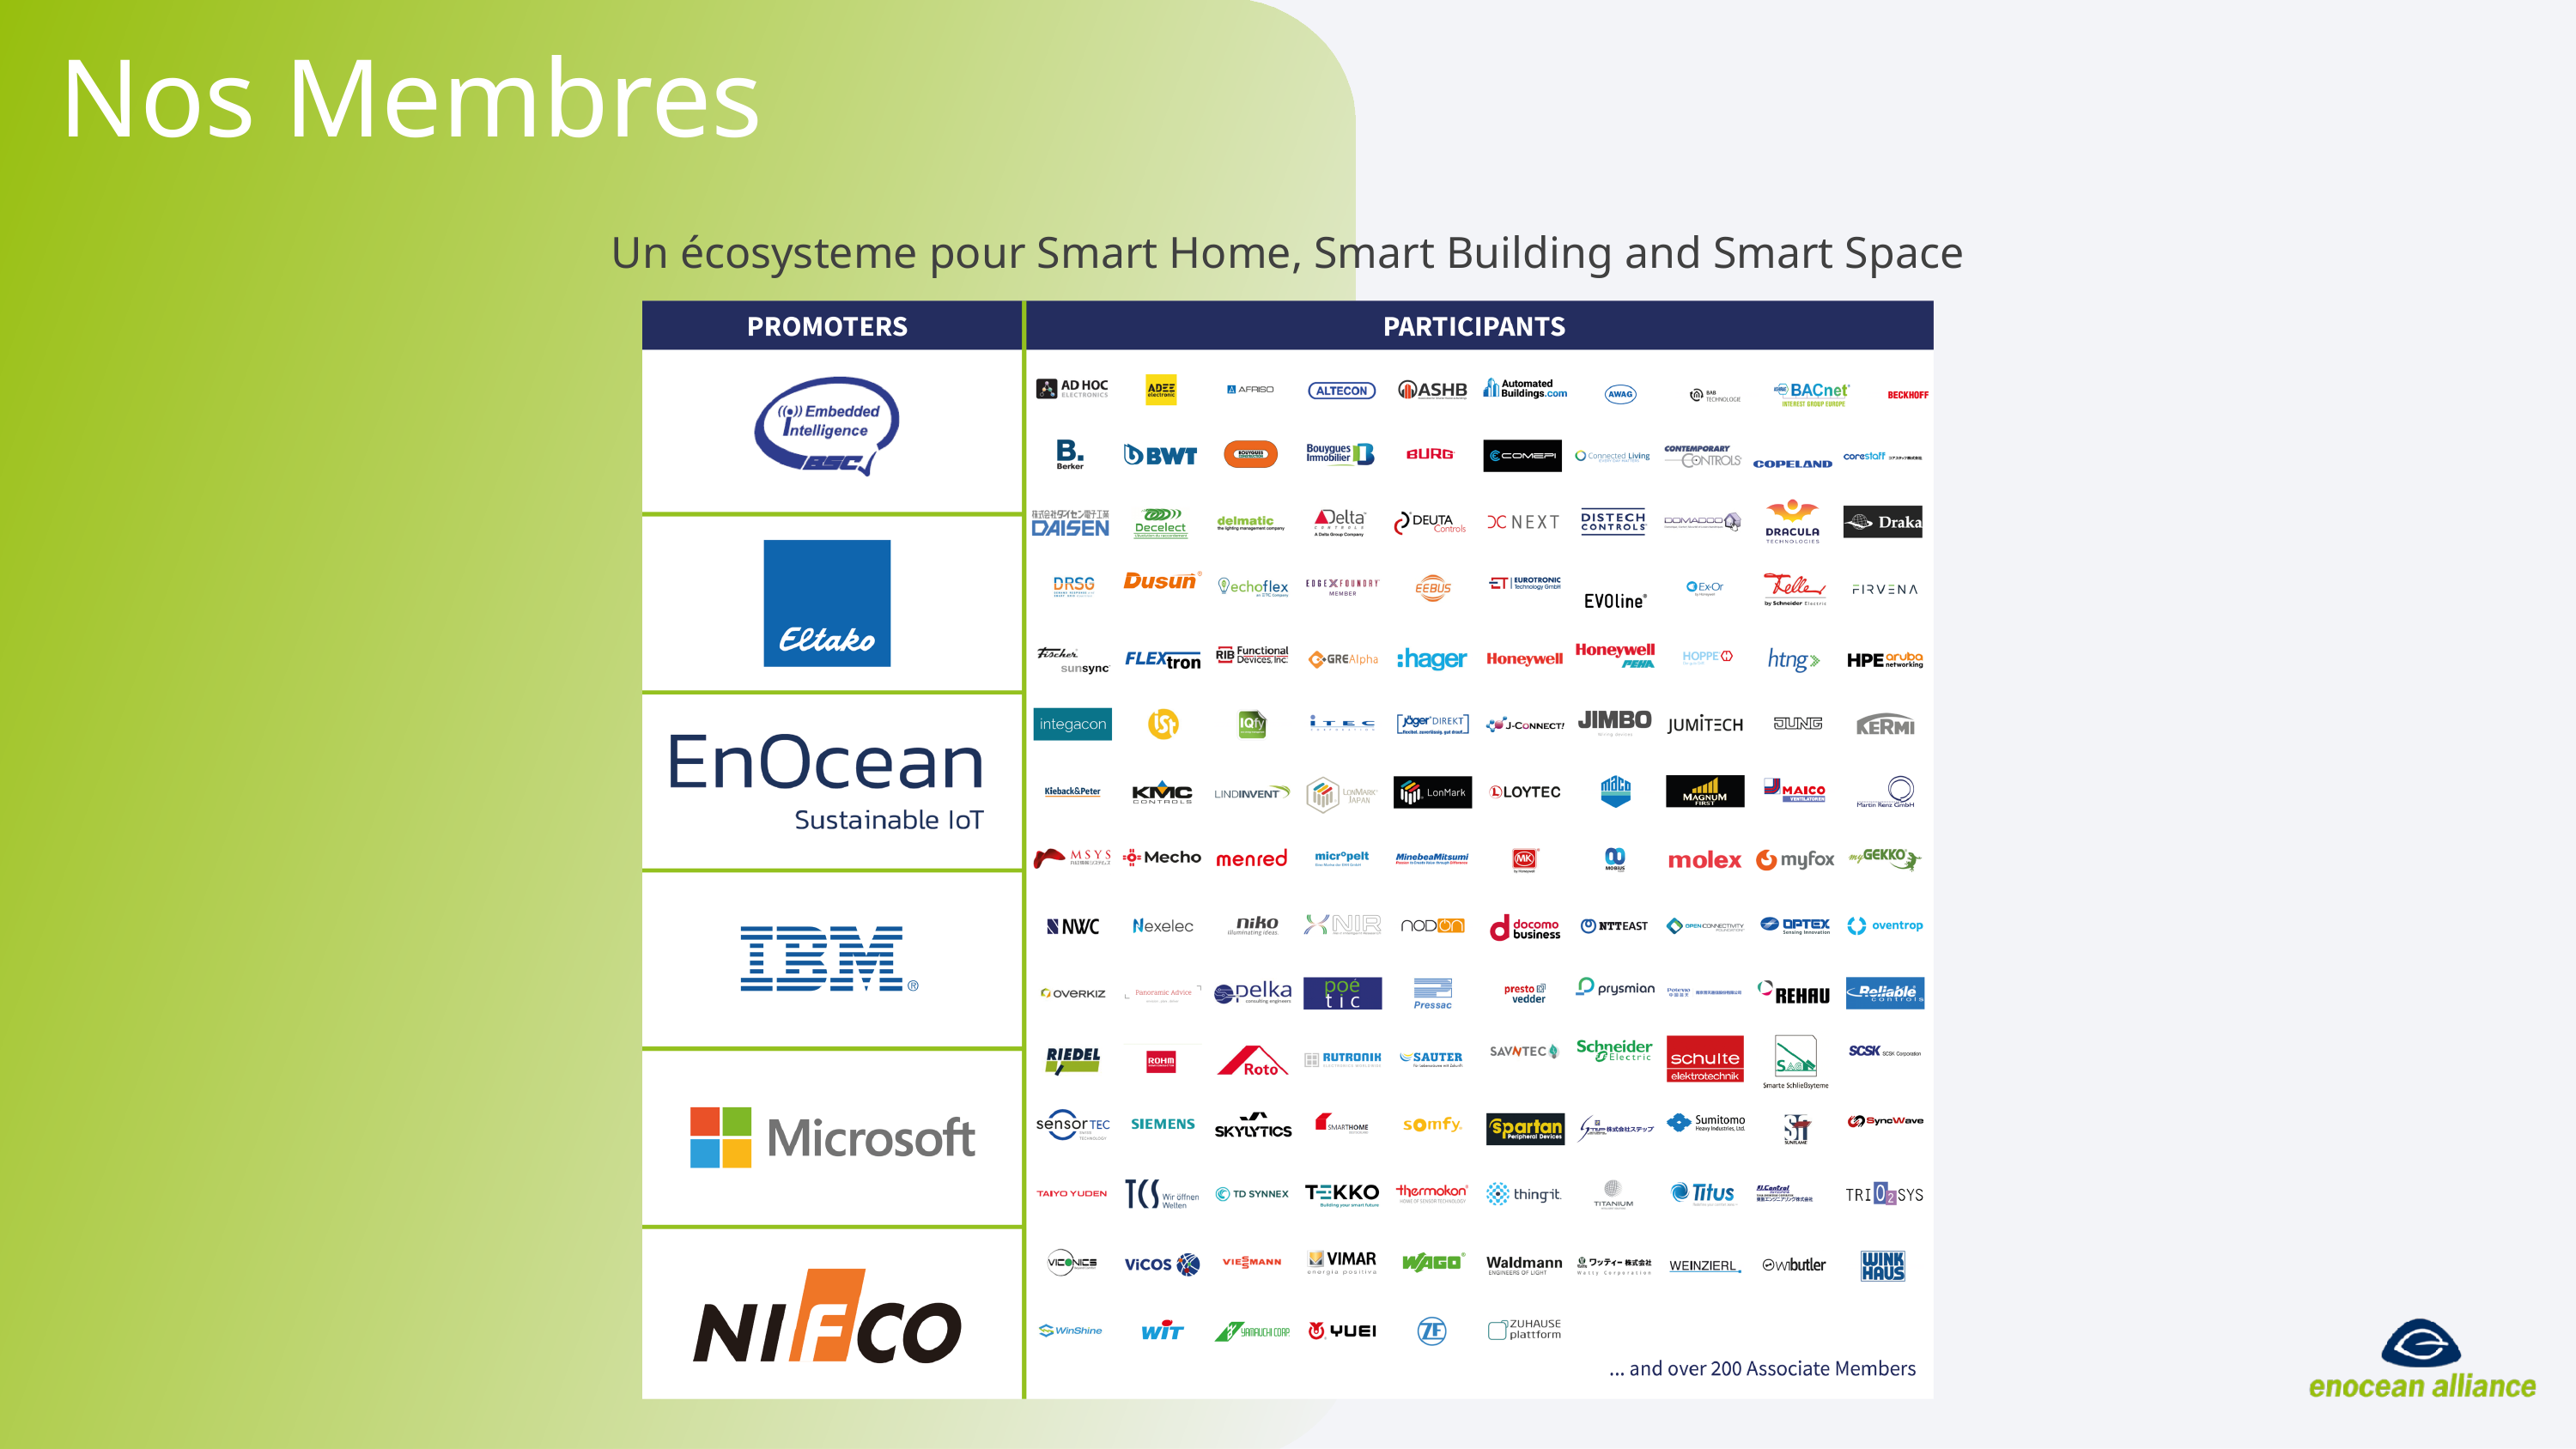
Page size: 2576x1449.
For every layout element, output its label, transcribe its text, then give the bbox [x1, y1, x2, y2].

text_box Un écosysteme pour Smart Home, Smart Building and Smart Space [440, 193, 2136, 284]
picture [2269, 1275, 2576, 1449]
text_box [0, 0, 1356, 1449]
text_box Nos Membres [52, 23, 873, 166]
picture [642, 300, 1934, 1399]
